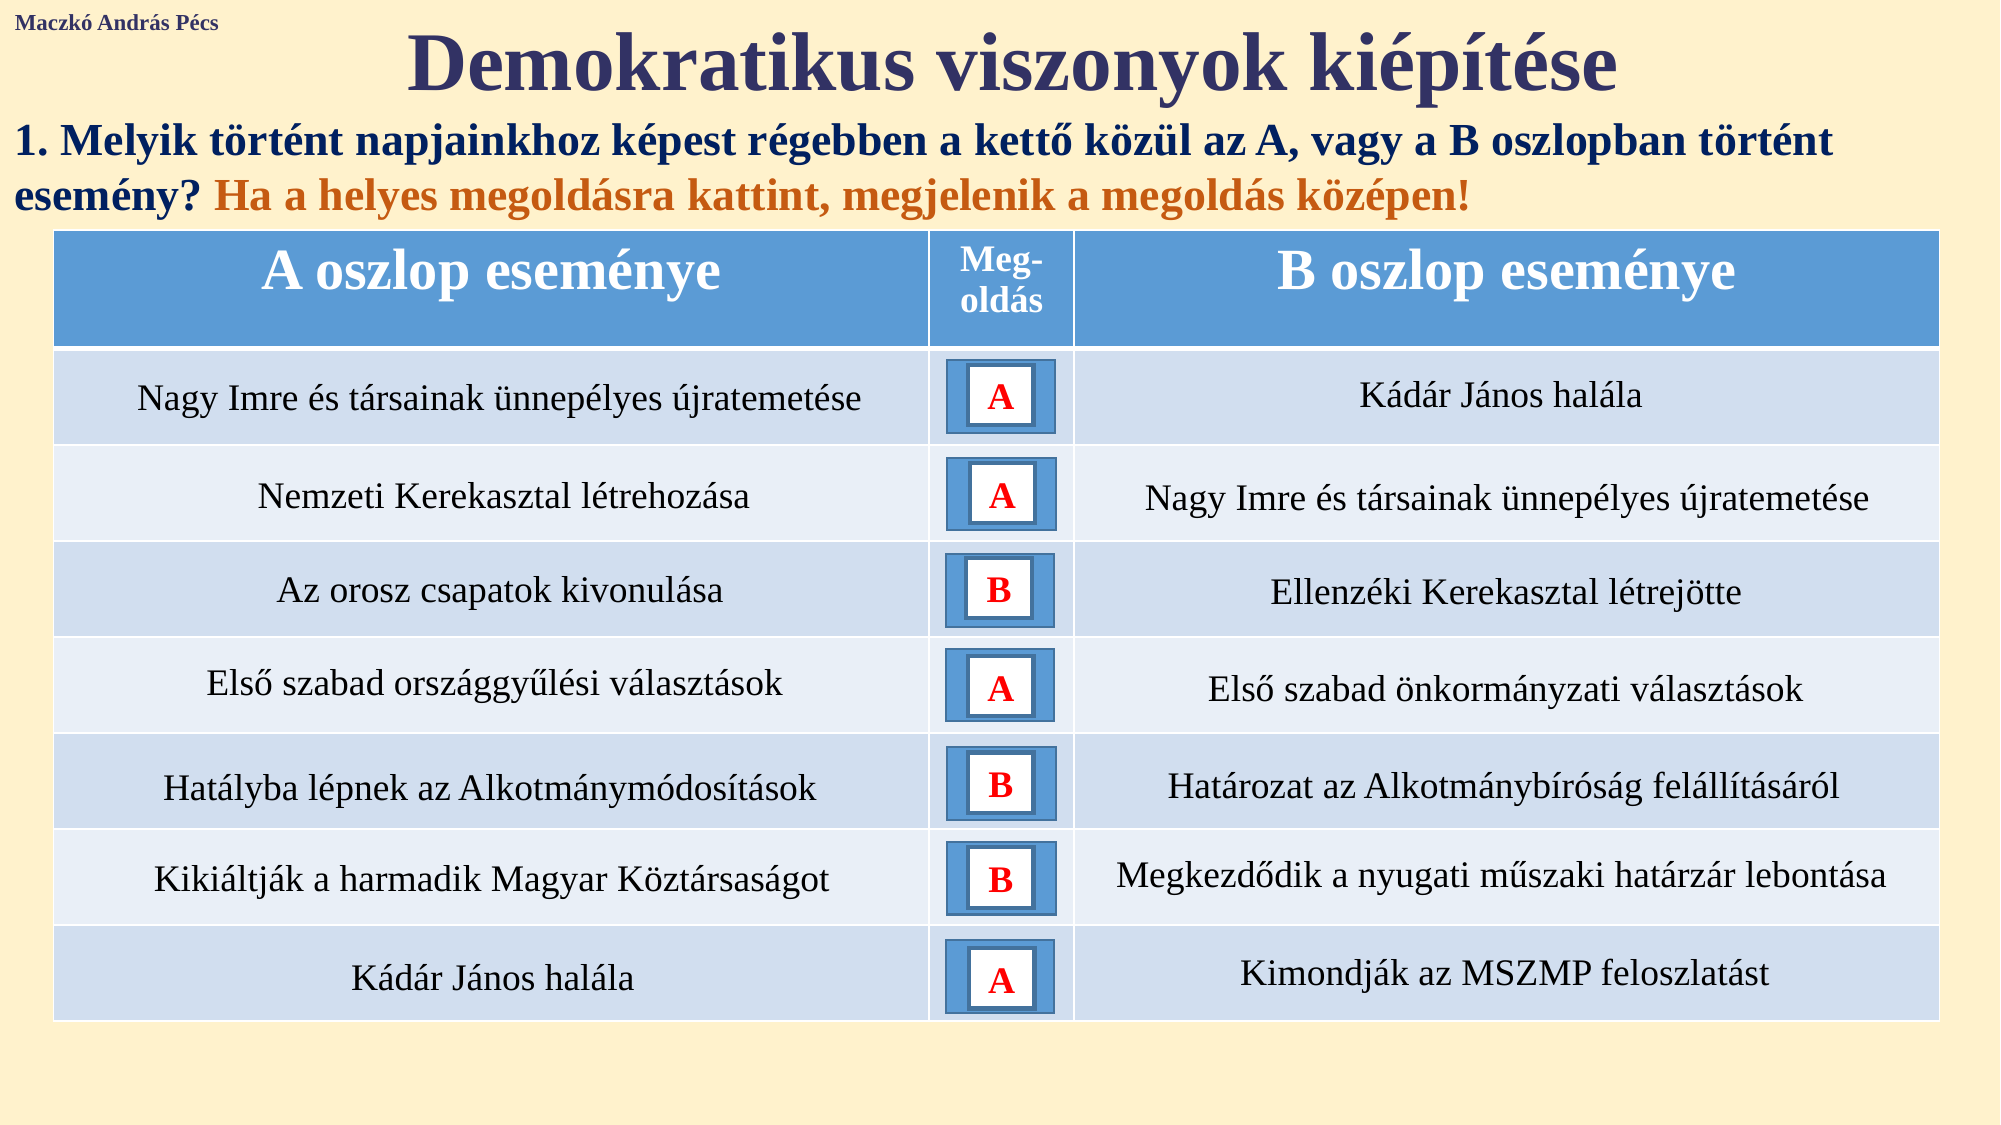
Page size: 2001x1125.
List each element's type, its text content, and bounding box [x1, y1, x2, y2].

text_box Maczkó András Pécs [0, 0, 238, 43]
text_box B [967, 752, 1035, 814]
text_box A [968, 947, 1035, 1010]
text_box A [967, 364, 1035, 426]
text_box Kádár János halála [66, 945, 920, 1006]
text_box Nemzeti Kerekasztal létrehozása [67, 463, 942, 524]
table_cell [54, 638, 928, 732]
table_cell [930, 638, 1073, 732]
text_box Hatályba lépnek az Alkotmánymódosítások [63, 755, 918, 815]
text_box Demokratikus viszonyok kiépítése [228, 0, 1799, 102]
table_cell [930, 351, 1073, 444]
text_box A [969, 462, 1036, 524]
text_box Kádár János halála [1096, 362, 1906, 423]
table_cell [1075, 351, 1939, 444]
table_cell [930, 830, 1073, 924]
text_box Az orosz csapatok kivonulása [78, 557, 932, 618]
text_box [945, 553, 1055, 628]
text_box [946, 457, 1057, 531]
text_box [945, 648, 1055, 722]
text_box A [967, 655, 1035, 717]
text_box Ellenzéki Kerekasztal létrejötte [1080, 559, 1934, 620]
table_header A oszlop eseménye [54, 231, 928, 346]
text_box Nagy Imre és társainak ünnepélyes újratemetése [70, 365, 930, 426]
table_cell [1075, 542, 1939, 636]
text_box Első szabad önkormányzati választások [1079, 656, 1933, 717]
table_header Meg-oldás [930, 231, 1073, 346]
text_box 1. Melyik történt napjainkhoz képest régebben a kettő közül az A, vagy a B oszlopban történt esemény? Ha a helyes megoldásra kattint, megjelenik a megoldás középen! [0, 102, 2000, 228]
table_cell [54, 926, 928, 1020]
text_box B [967, 846, 1035, 909]
table_cell [1075, 734, 1939, 828]
text_box [946, 841, 1057, 916]
table_cell [930, 542, 1073, 636]
text_box Kikiáltják a harmadik Magyar Köztársaságot [65, 846, 919, 907]
text_box Megkezdődik a nyugati műszaki határzár lebontása [1080, 842, 1934, 902]
text_box [946, 359, 1056, 434]
table_cell [1075, 926, 1939, 1020]
table_cell [54, 830, 928, 924]
table_cell [1075, 446, 1939, 540]
text_box Határozat az Alkotmánybíróság felállításáról [1077, 753, 1931, 814]
text_box Első szabad országgyűlési választások [68, 650, 922, 711]
text_box [946, 746, 1057, 821]
table_cell [930, 446, 1073, 540]
table_cell [1075, 638, 1939, 732]
table_cell [54, 542, 928, 636]
table_cell [54, 446, 928, 540]
text_box Kimondják az MSZMP feloszlatást [1078, 940, 1932, 1001]
table_cell [54, 734, 928, 828]
text_box B [965, 557, 1033, 619]
table_cell [930, 734, 1073, 828]
table_cell [54, 351, 928, 444]
table_header B oszlop eseménye [1075, 231, 1939, 346]
table_cell [1075, 830, 1939, 924]
text_box Nagy Imre és társainak ünnepélyes újratemetése [1081, 465, 1935, 526]
table_cell [930, 926, 1073, 1020]
text_box [945, 939, 1055, 1014]
